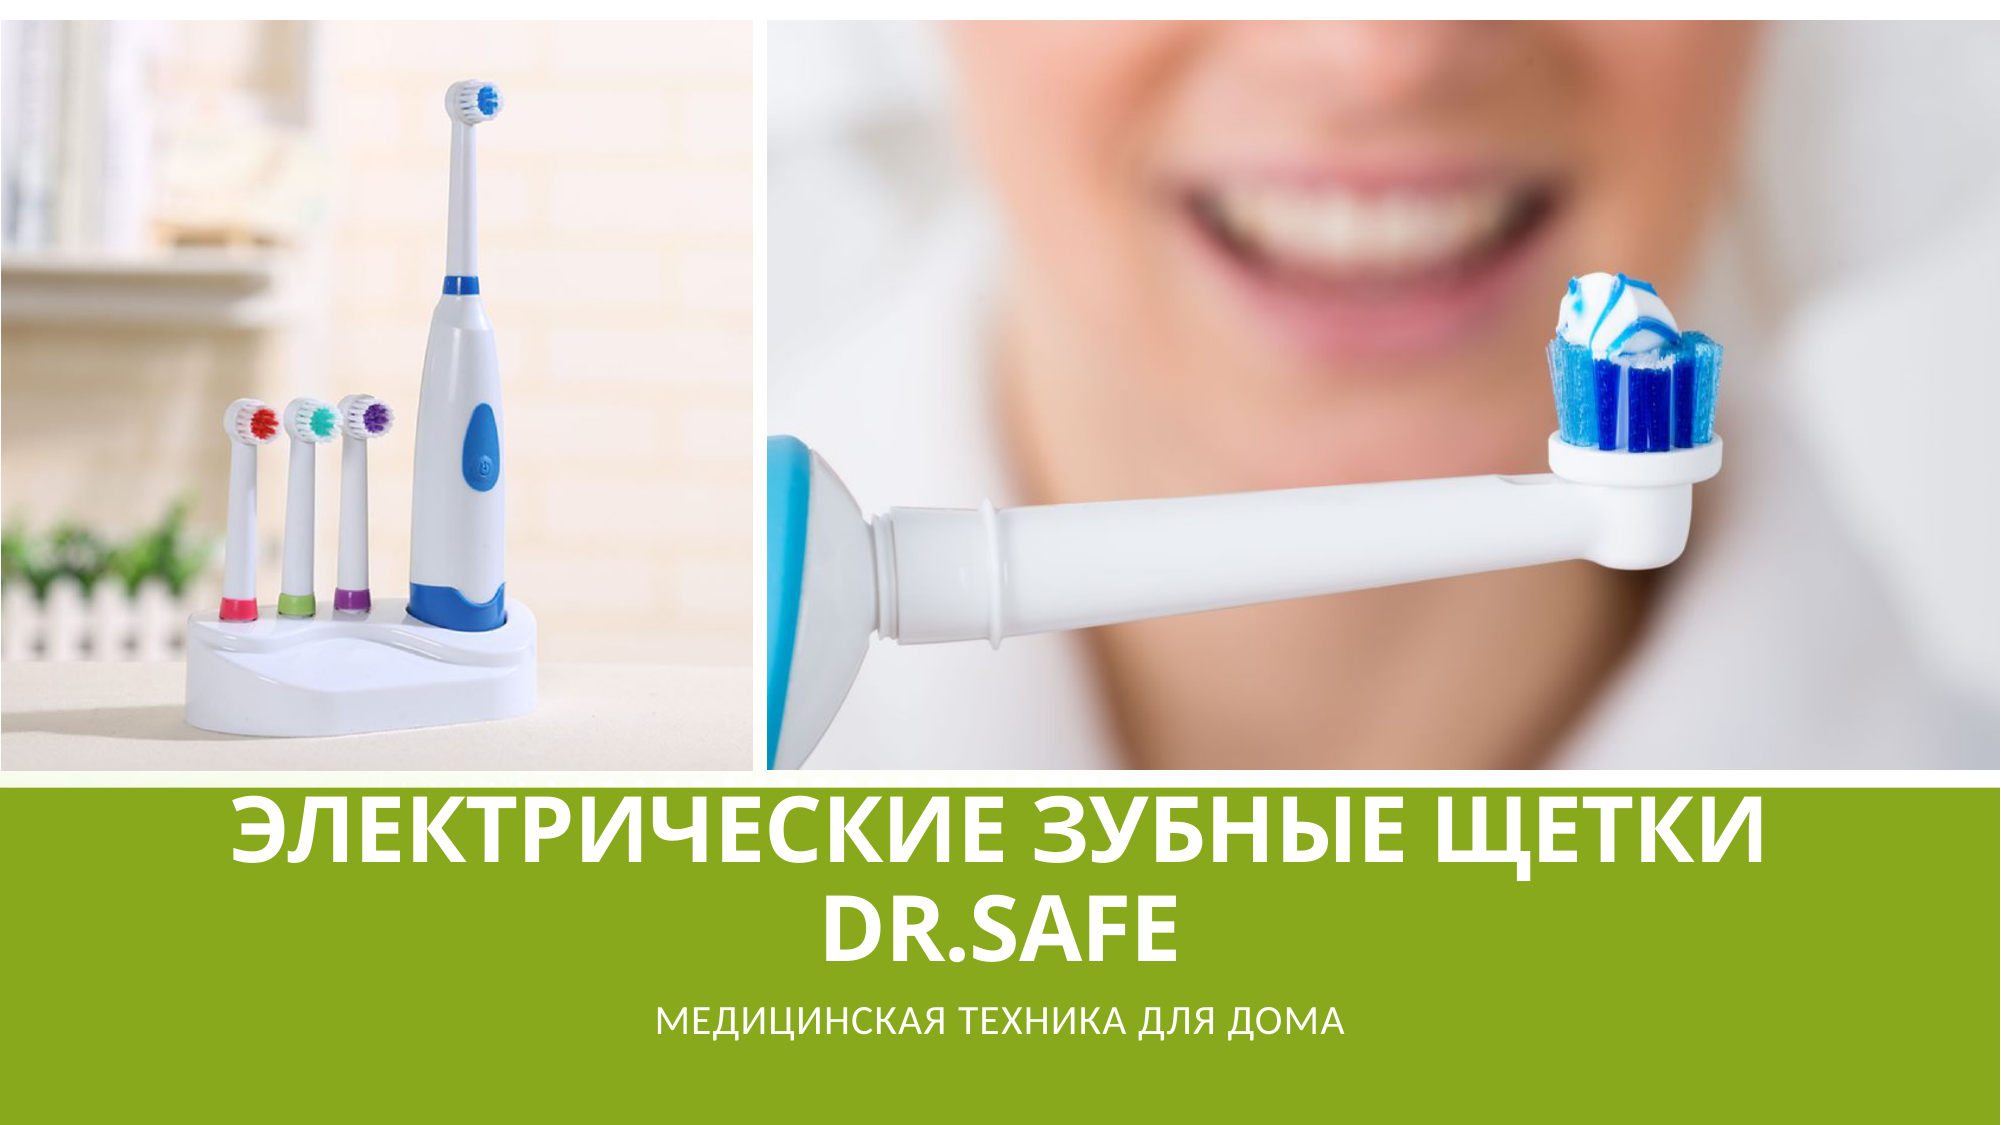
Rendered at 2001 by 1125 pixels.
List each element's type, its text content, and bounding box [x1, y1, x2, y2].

picture [0, 0, 2001, 1125]
subtitle Медицинская техника для дома [87, 991, 1913, 1086]
title ЭЛЕКТРИЧЕСКИЕ ЗУБНЫЕ ЩЕТКИ dr.safe [87, 839, 1913, 990]
